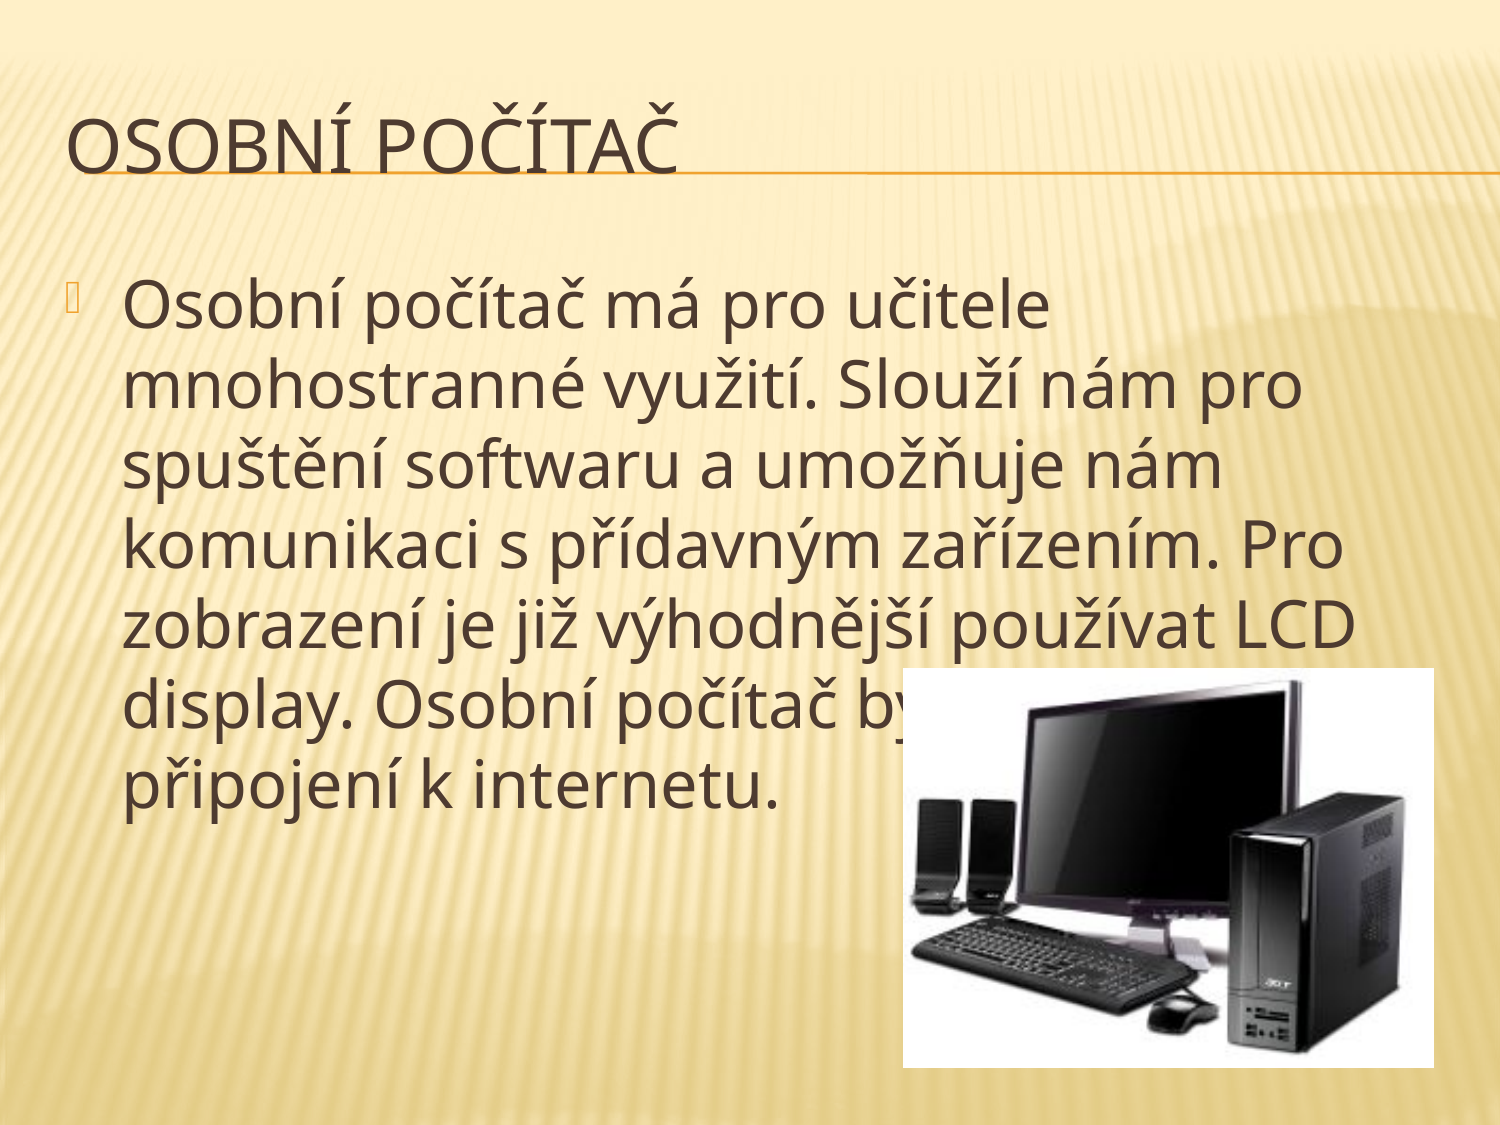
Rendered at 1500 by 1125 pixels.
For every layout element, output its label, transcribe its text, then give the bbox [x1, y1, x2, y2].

picture [903, 668, 1434, 1068]
list Osobní počítač má pro učitele mnohostranné využití. Slouží nám pro spuštění softwaru a umožňuje nám komunikaci s přídavným zařízením. Pro zobrazení je již výhodnější používat LCD display. Osobní počítač by měl mít připojení k internetu. [50, 254, 1475, 998]
title Osobní počítač [50, 75, 1475, 213]
